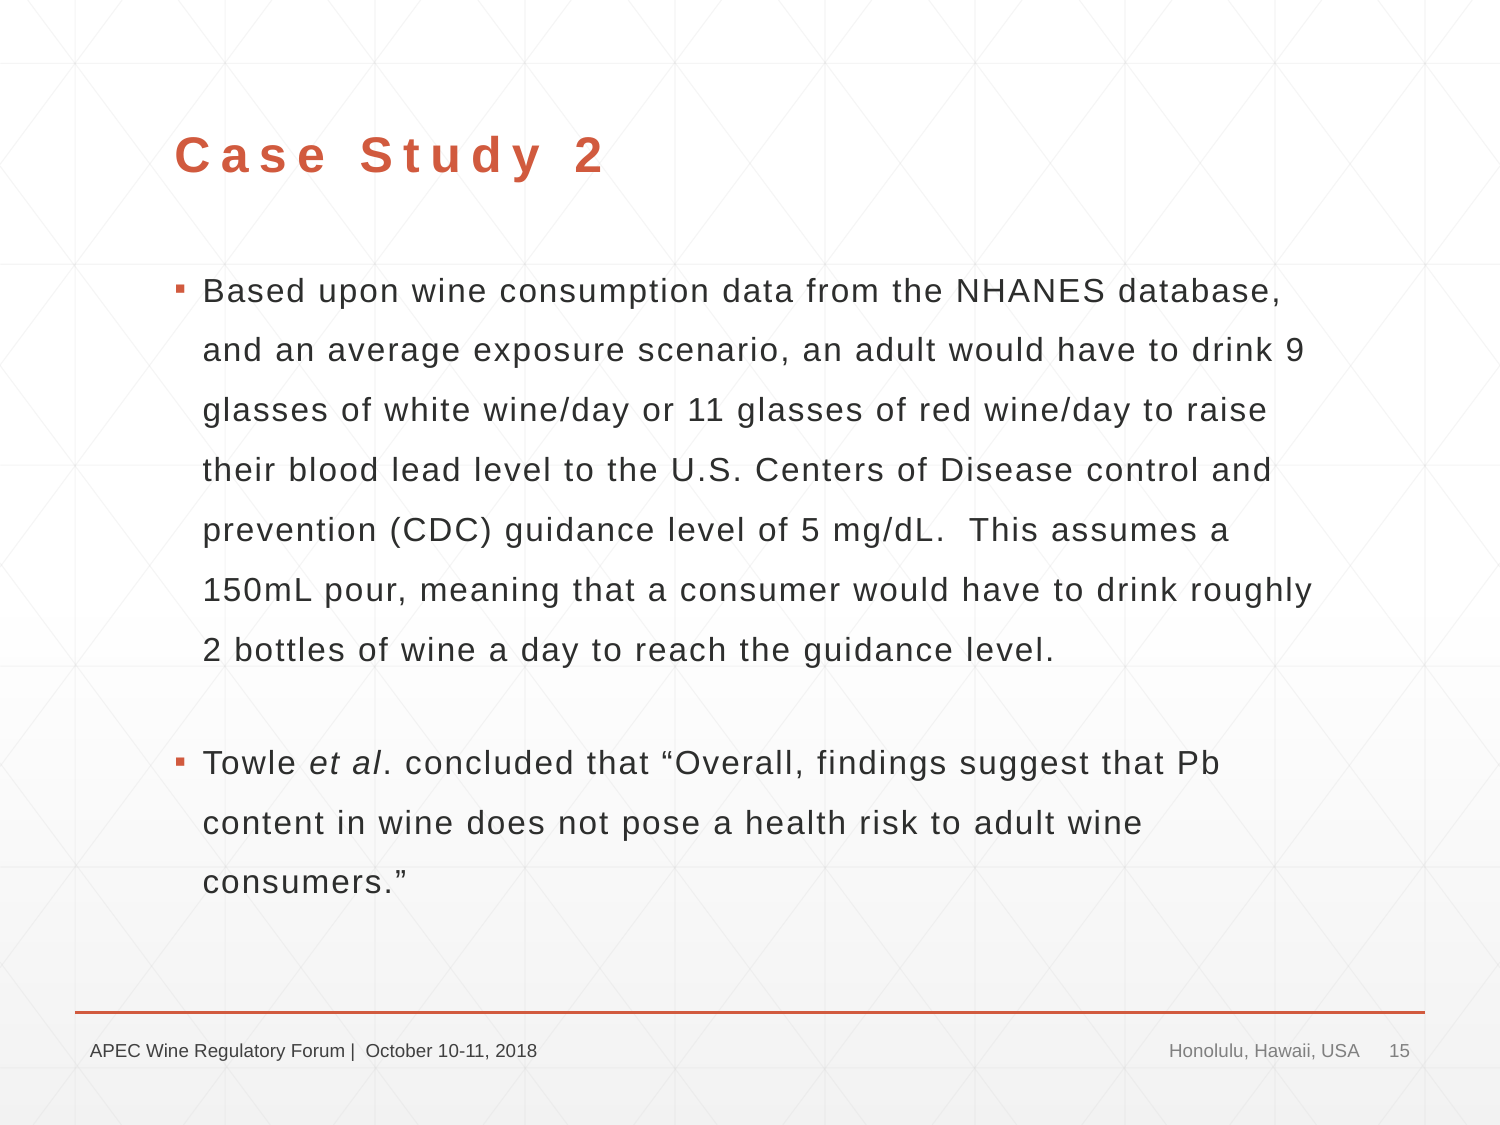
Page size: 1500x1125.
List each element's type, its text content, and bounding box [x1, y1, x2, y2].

list Based upon wine consumption data from the NHANES database, and an average exposure scenario, an adult would have to drink 9 glasses of white wine/day or 11 glasses of red wine/day to raise their blood lead level to the U.S. Centers of Disease control and prevention (CDC) guidance level of 5 mg/dL. This assumes a 150mL pour, meaning that a consumer would have to drink roughly 2 bottles of wine a day to reach the guidance level. Towle et al. concluded that “Overall, findings suggest that Pb content in wine does not pose a health risk to adult wine consumers.” [159, 241, 1341, 950]
title Case Study 2 [159, 82, 1341, 192]
footer APEC Wine Regulatory Forum | October 10-11, 2018 [75, 1031, 829, 1069]
slide_number 15 [1375, 1031, 1426, 1069]
slide_number Honolulu, Hawaii, USA [837, 1031, 1375, 1069]
